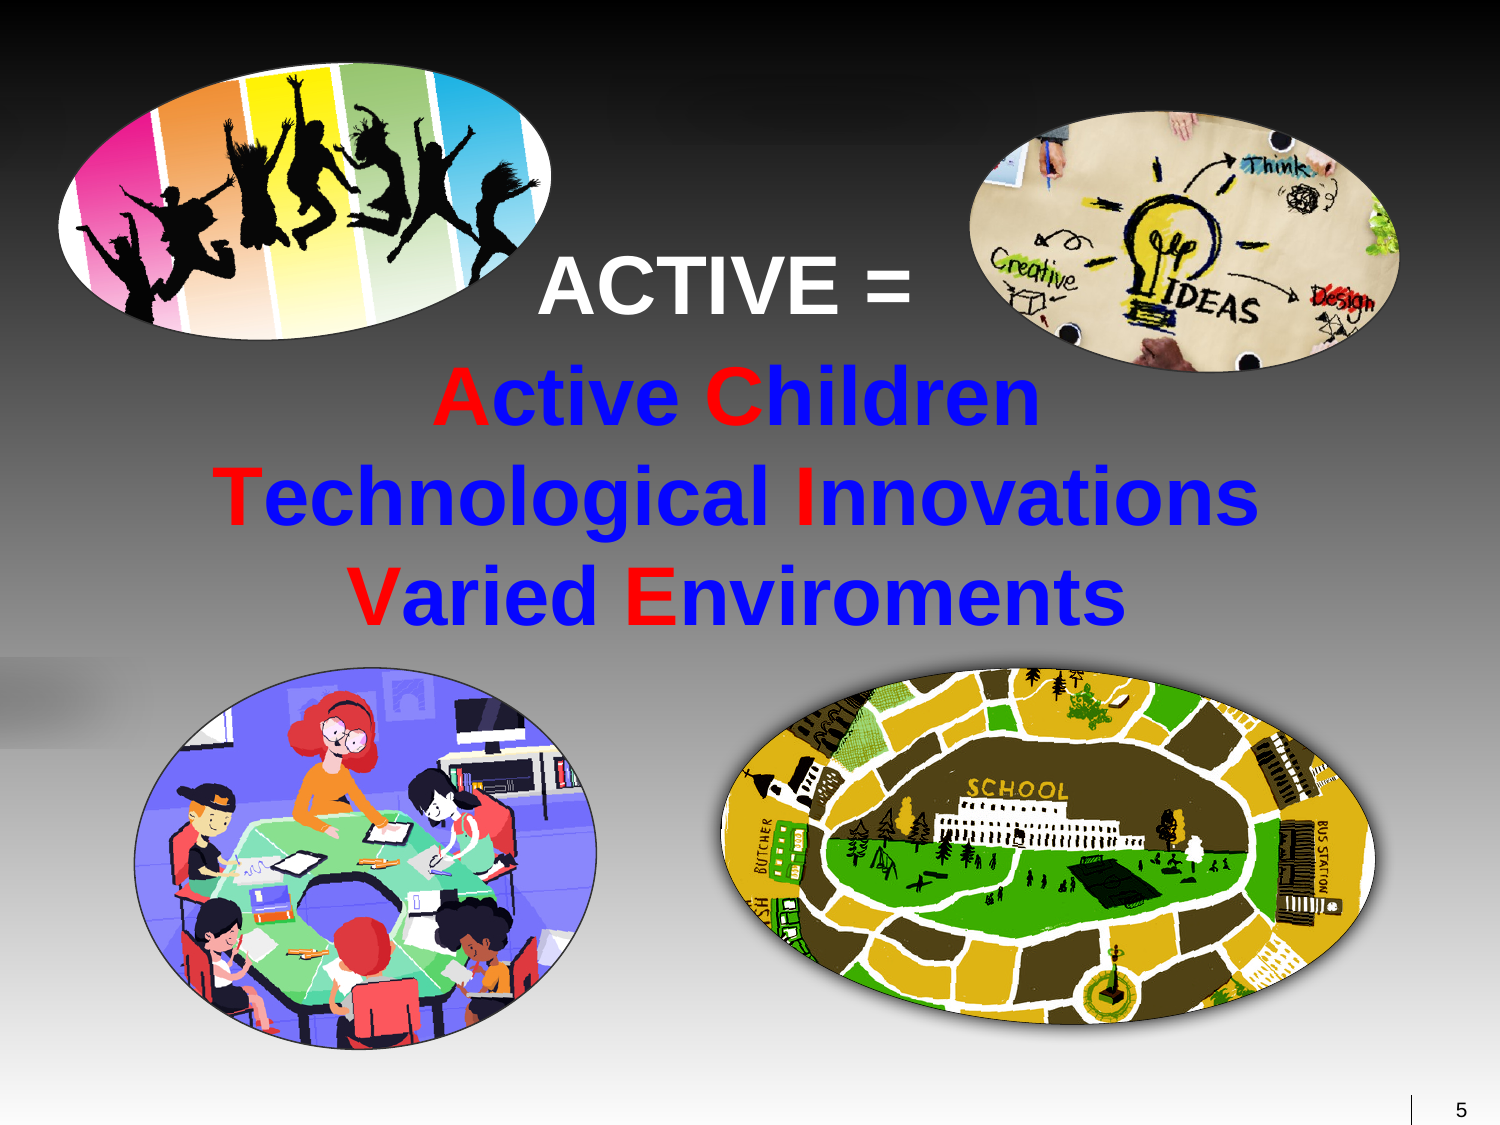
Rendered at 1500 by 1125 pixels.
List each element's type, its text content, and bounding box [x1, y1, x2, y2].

picture [133, 667, 597, 1050]
text_box Active Children Technological Innovations Varied Enviroments [200, 335, 1274, 650]
picture [719, 668, 1376, 1024]
picture [967, 111, 1402, 372]
slide_number 5 [1411, 1091, 1483, 1125]
picture [55, 64, 555, 338]
title ACTIVE = [559, 231, 938, 335]
